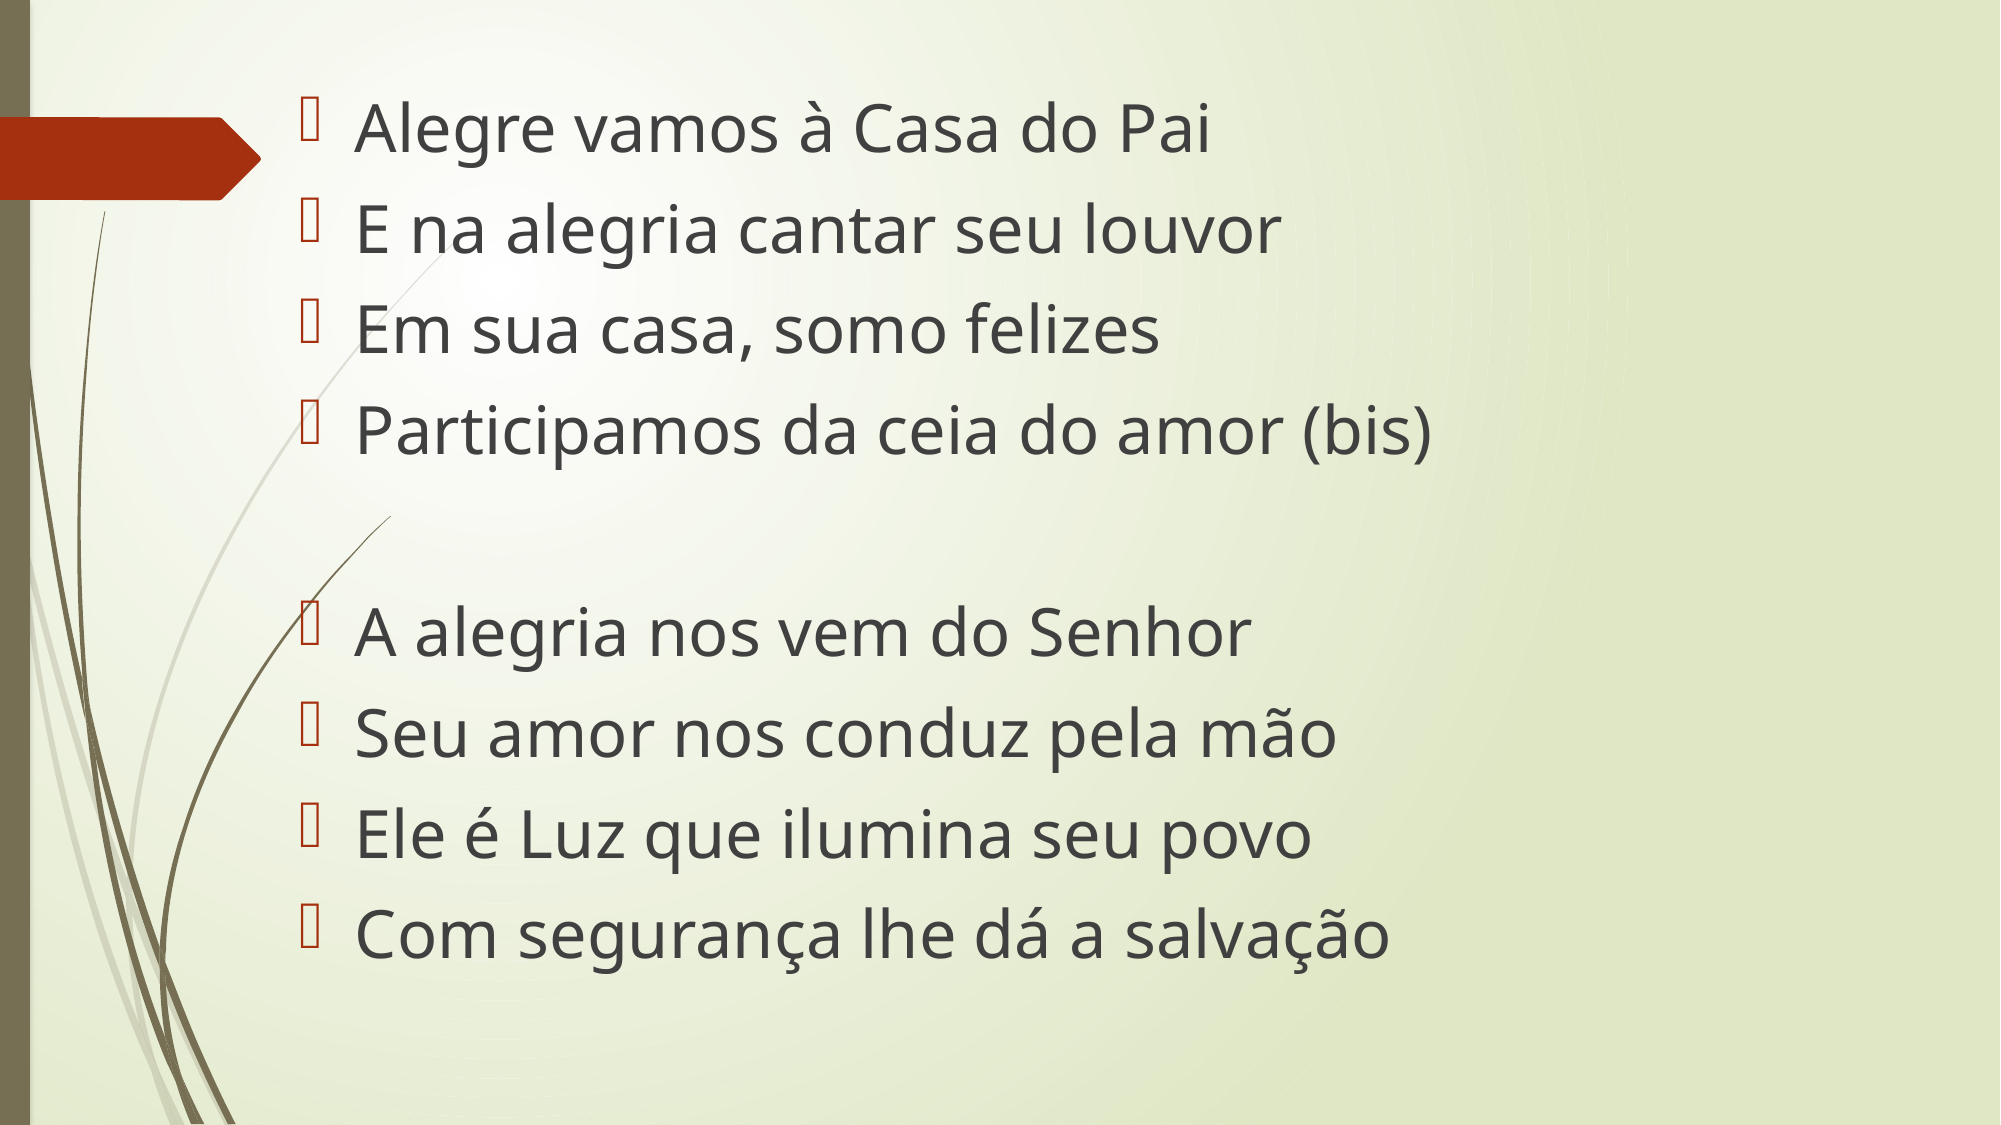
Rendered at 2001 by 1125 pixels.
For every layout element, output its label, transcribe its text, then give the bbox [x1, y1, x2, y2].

list Alegre vamos à Casa do Pai E na alegria cantar seu louvor Em sua casa, somo felizes Participamos da ceia do amor (bis) A alegria nos vem do Senhor Seu amor nos conduz pela mão Ele é Luz que ilumina seu povo Com segurança lhe dá a salvação [283, 78, 1888, 970]
